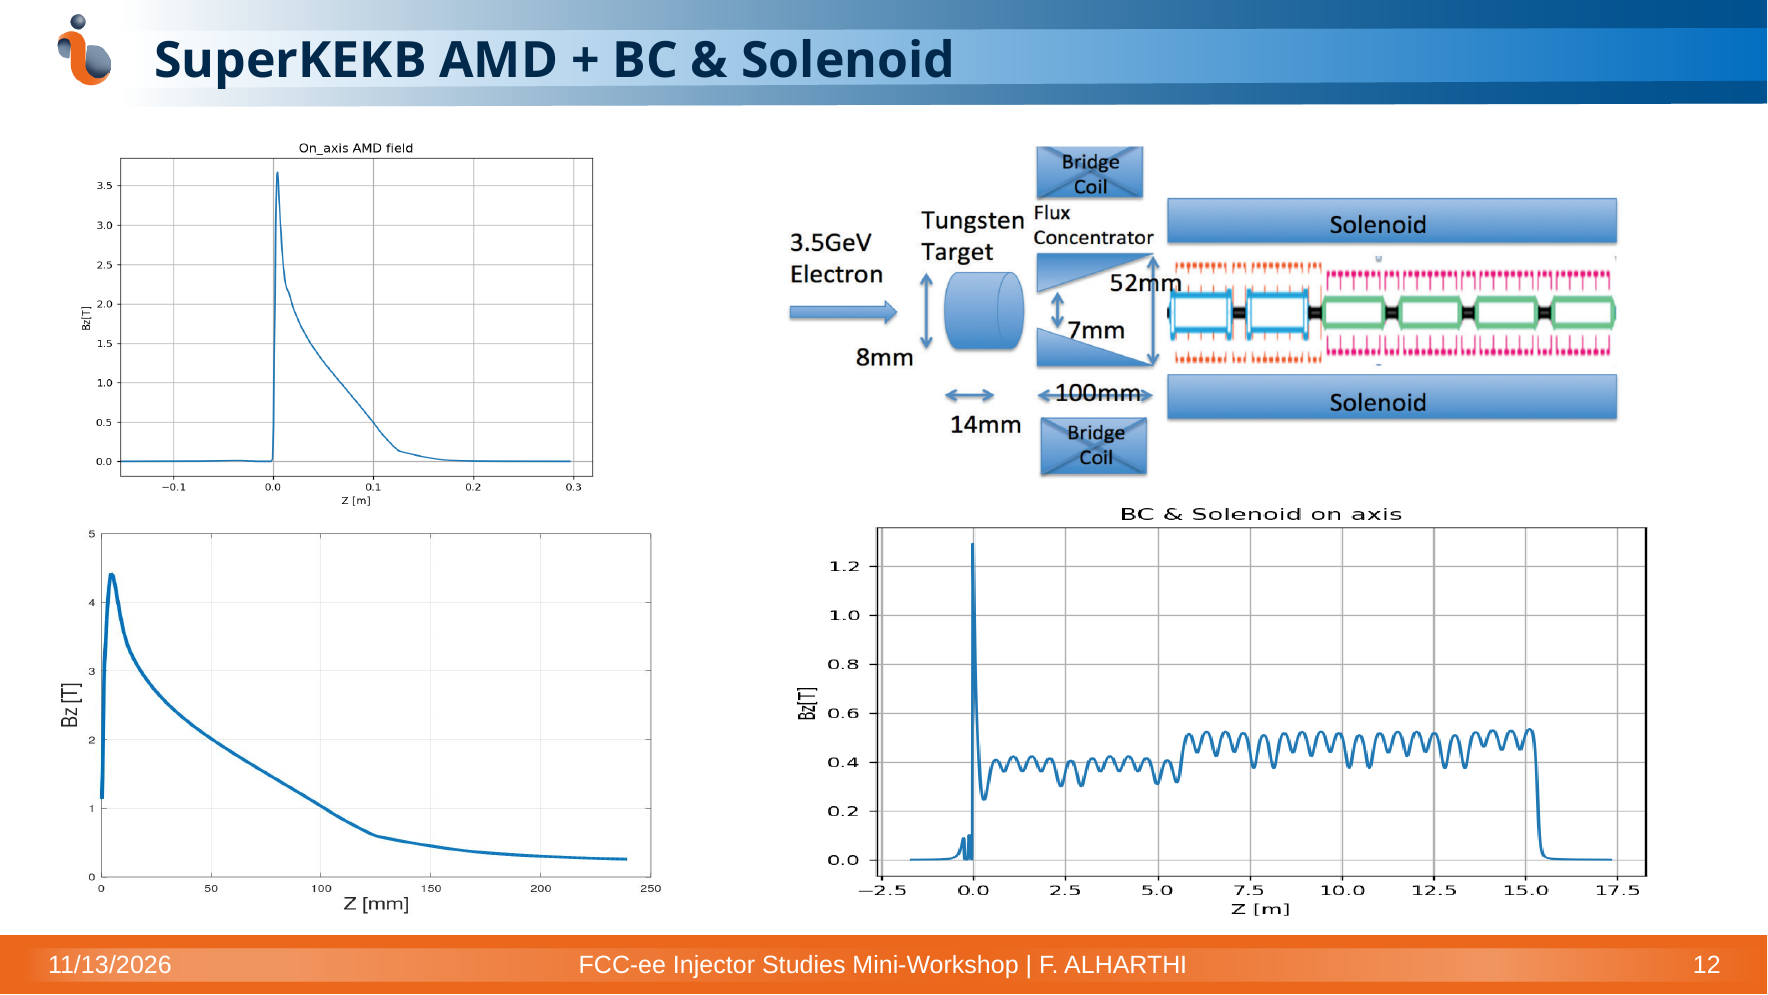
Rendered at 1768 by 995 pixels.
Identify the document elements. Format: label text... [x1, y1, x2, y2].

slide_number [33, 937, 429, 991]
picture [0, 0, 1768, 994]
title SuperKEKB AMD + BC & Solenoid [139, 25, 1073, 97]
slide_number 12 [1338, 937, 1736, 991]
footer FCC-ee Injector Studies Mini-Workshop | F. ALHARTHI [481, 937, 1286, 991]
